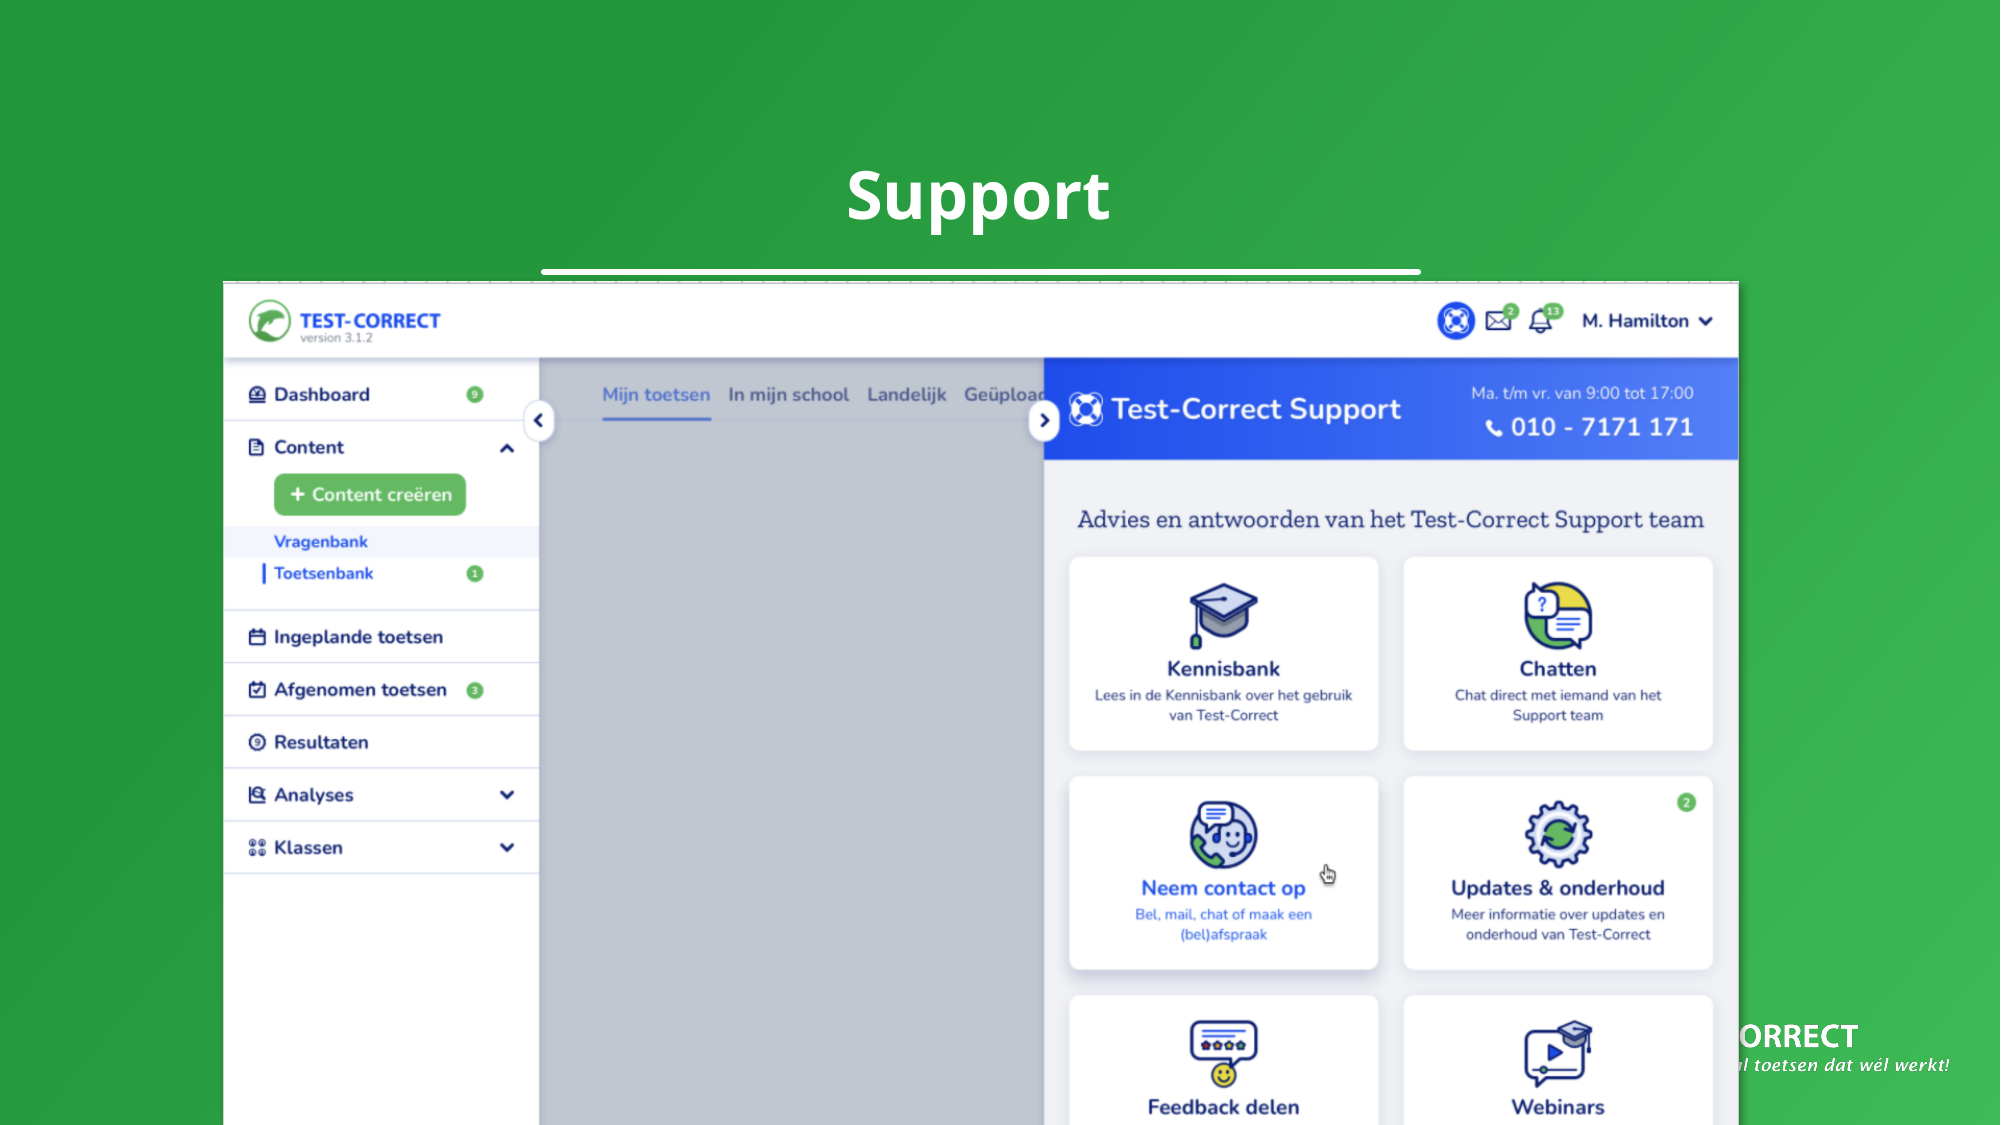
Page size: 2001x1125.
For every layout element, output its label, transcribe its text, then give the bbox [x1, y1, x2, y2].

picture [223, 281, 1950, 1125]
title Support [540, 134, 1418, 262]
